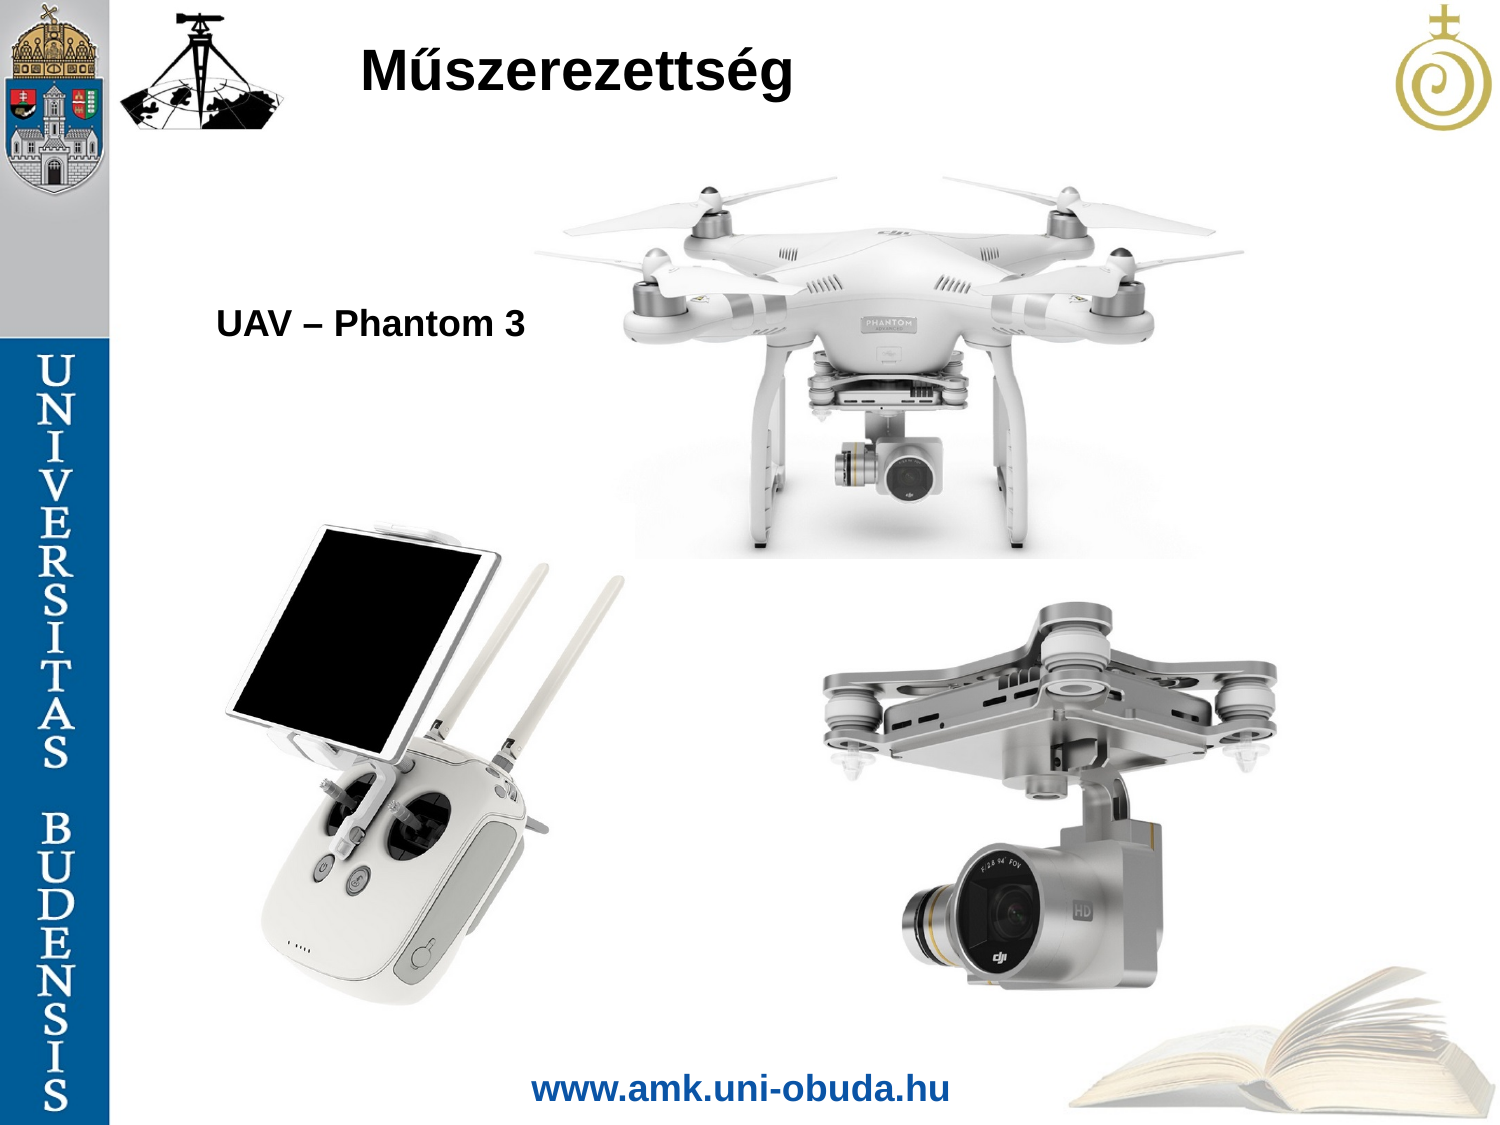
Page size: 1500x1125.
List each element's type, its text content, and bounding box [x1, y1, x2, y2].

text_box Műszerezettség [345, 24, 827, 110]
text_box UAV – Phantom 3 [201, 291, 520, 352]
picture [0, 0, 1500, 1125]
